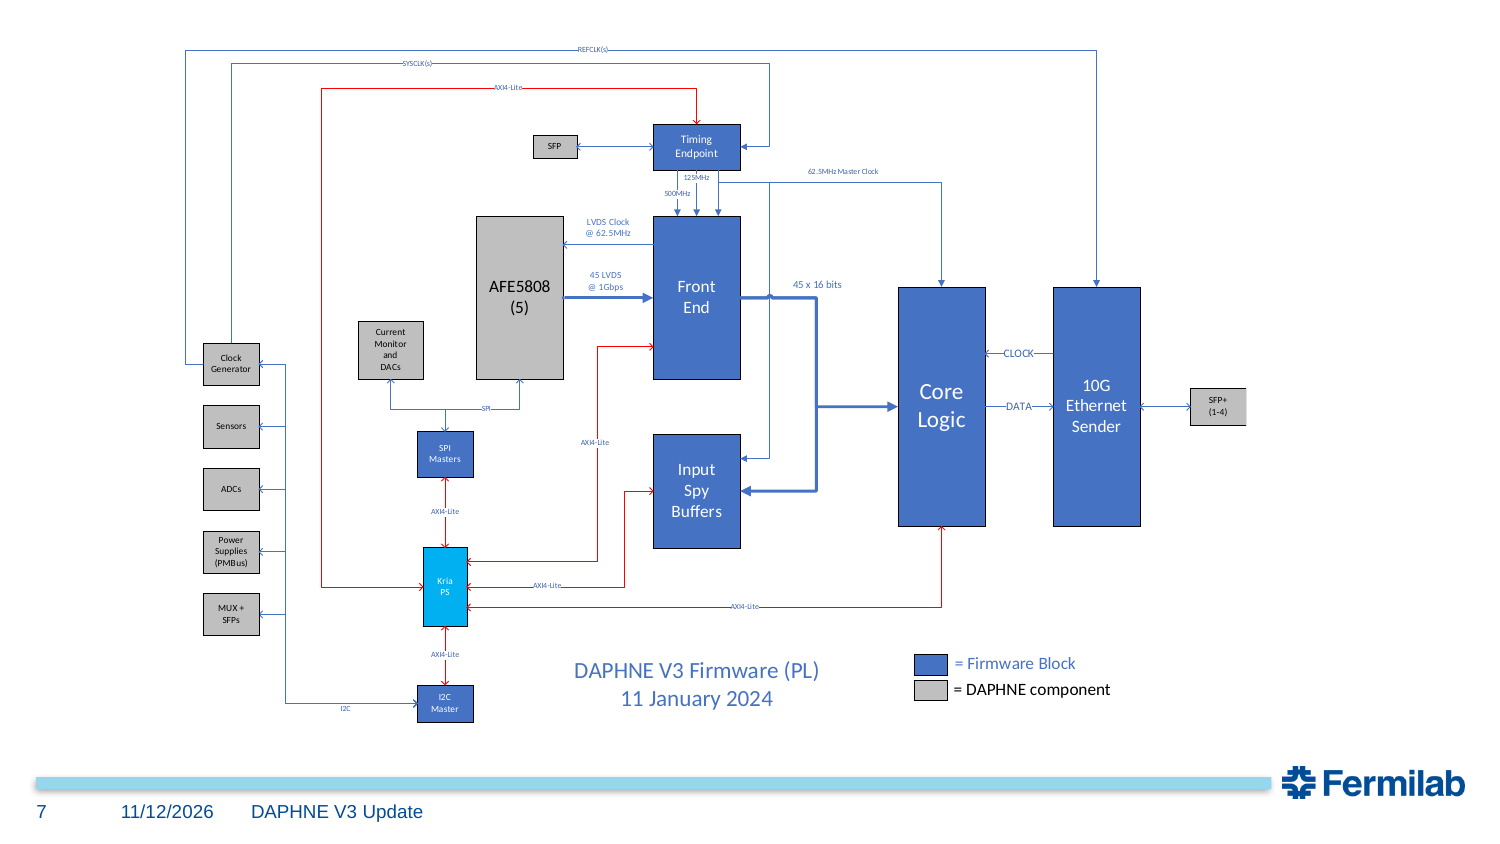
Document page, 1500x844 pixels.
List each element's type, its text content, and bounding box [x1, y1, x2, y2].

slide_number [120, 800, 232, 830]
footer DAPHNE V3 Update [251, 800, 1279, 831]
picture [182, 41, 1247, 725]
picture [1282, 766, 1465, 799]
slide_number 7 [36, 800, 105, 830]
